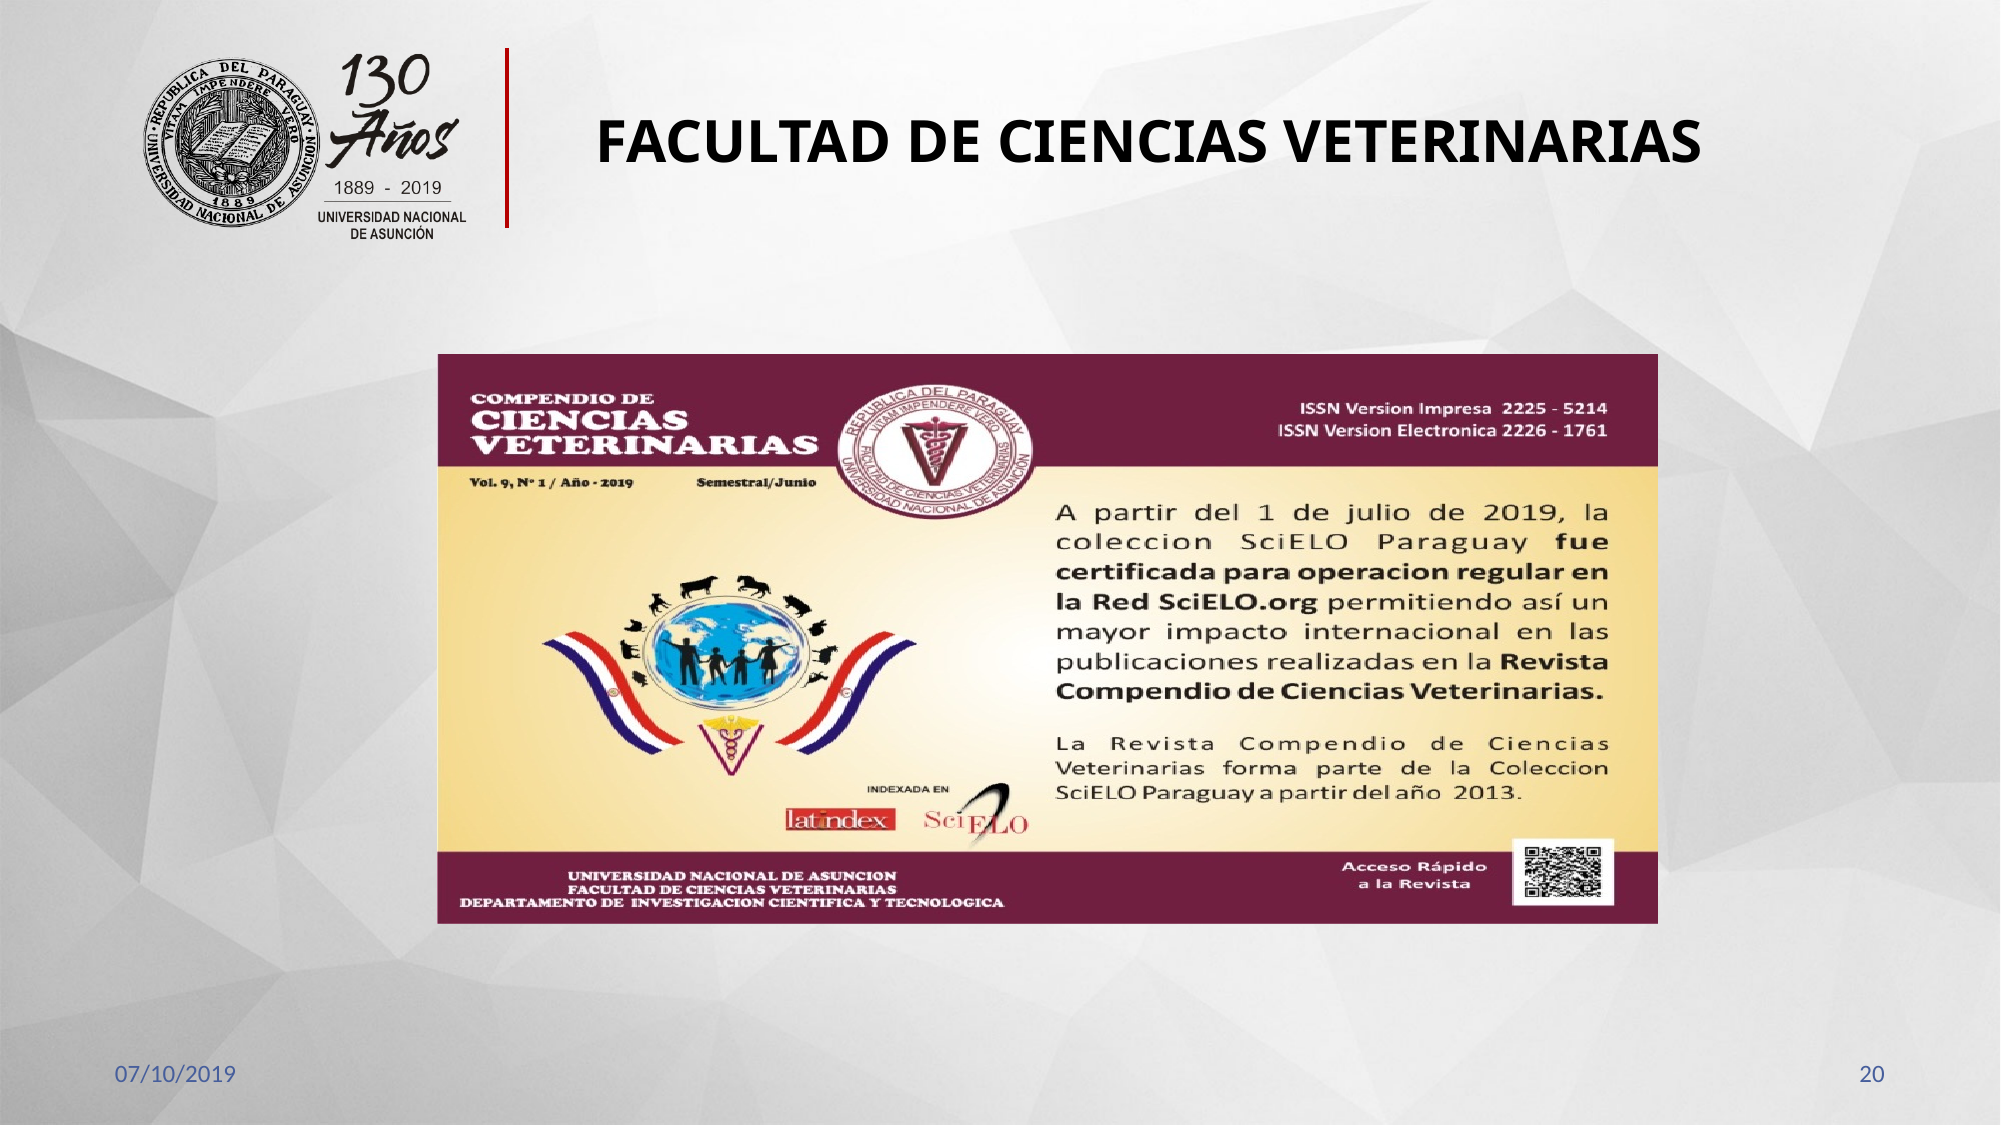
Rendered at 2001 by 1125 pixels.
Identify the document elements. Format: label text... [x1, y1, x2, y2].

slide_number 20 [1433, 1042, 1900, 1103]
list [436, 354, 1658, 924]
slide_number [99, 1042, 567, 1103]
picture [0, 0, 2001, 1125]
title FACULTAD DE CIENCIAS VETERINARIAS [398, 45, 1900, 233]
